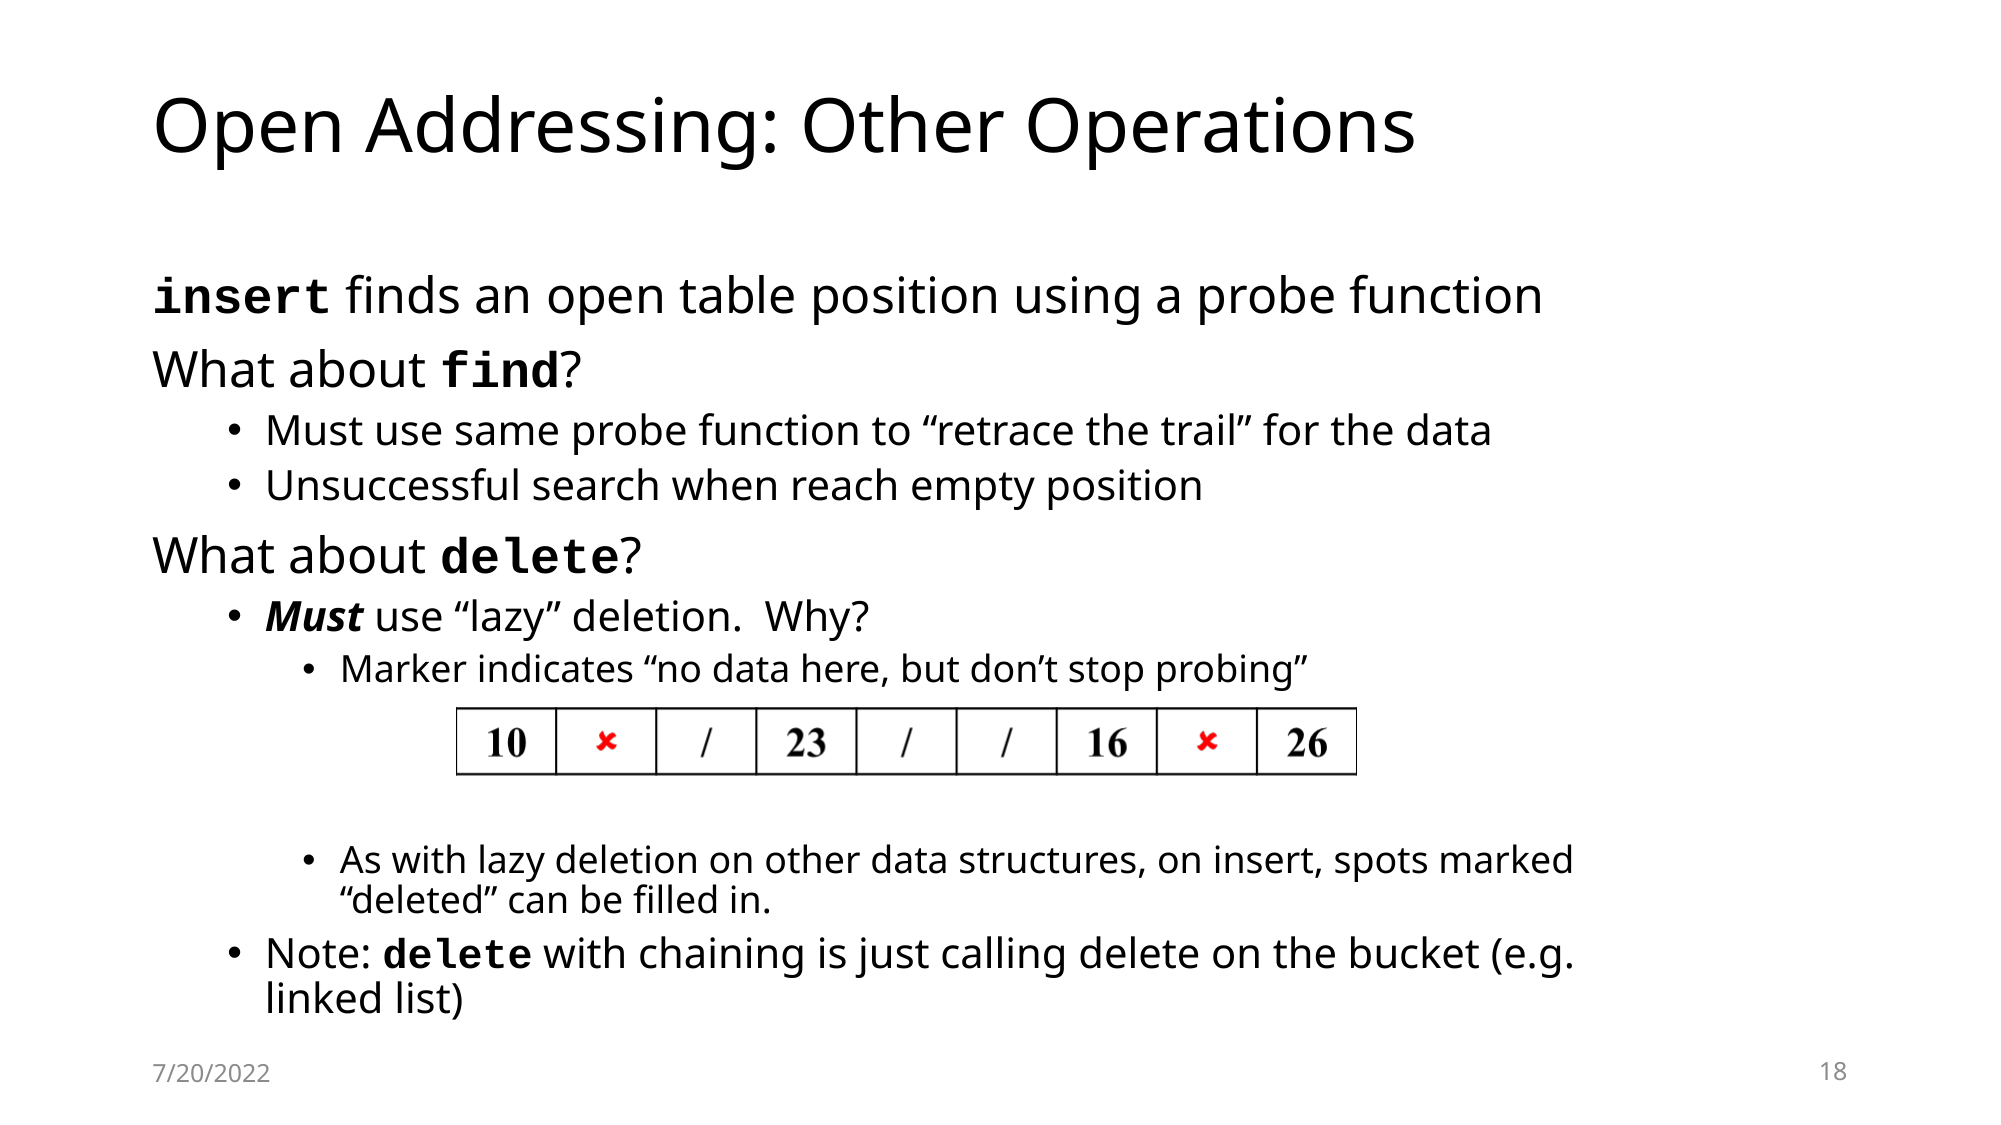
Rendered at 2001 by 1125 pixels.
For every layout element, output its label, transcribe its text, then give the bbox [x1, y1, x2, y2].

list insert finds an open table position using a probe function What about find? Must use same probe function to “retrace the trail” for the data Unsuccessful search when reach empty position What about delete? Must use “lazy” deletion. Why? Marker indicates “no data here, but don’t stop probing” As with lazy deletion on other data structures, on insert, spots marked “deleted” can be filled in. Note: delete with chaining is just calling delete on the bucket (e.g. linked list) [137, 262, 1675, 1043]
picture [456, 703, 1357, 792]
slide_number 18 [1412, 1042, 1863, 1103]
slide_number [137, 1042, 588, 1103]
title Open Addressing: Other Operations [137, 59, 1863, 198]
